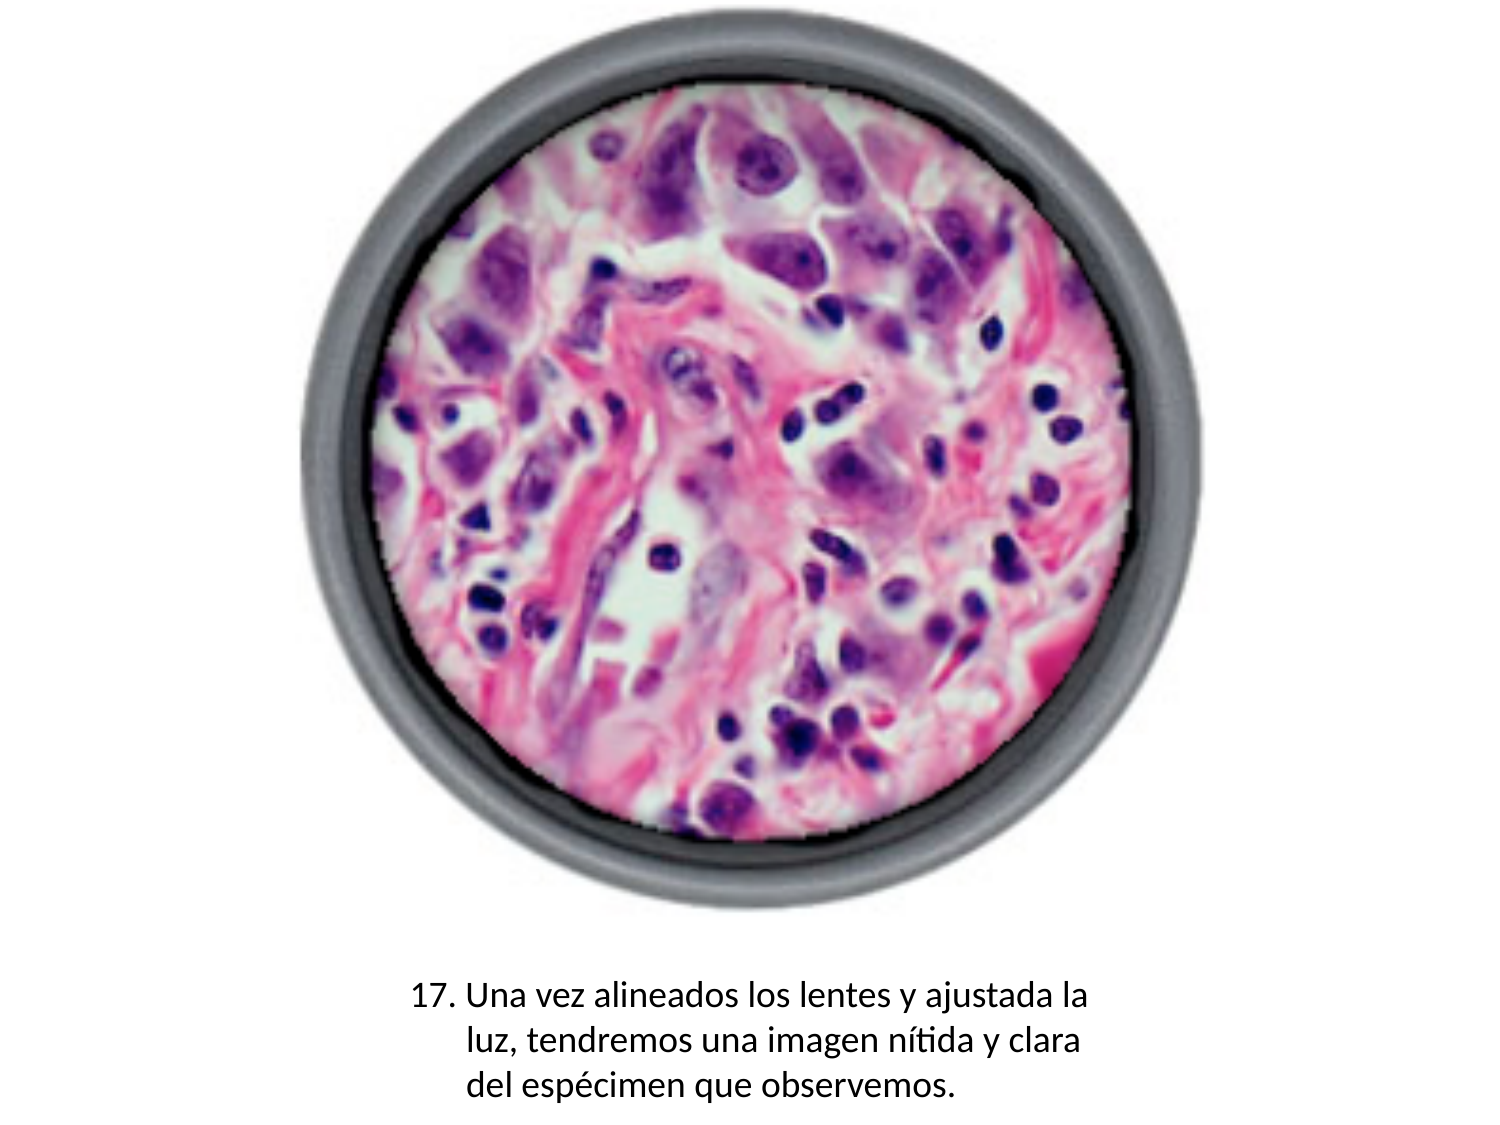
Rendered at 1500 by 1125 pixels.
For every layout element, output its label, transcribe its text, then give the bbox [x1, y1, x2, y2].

text_box 17. Una vez alineados los lentes y ajustada la luz, tendremos una imagen nítida y clara del espécimen que observemos. [394, 962, 1145, 1112]
picture [283, 3, 1217, 933]
